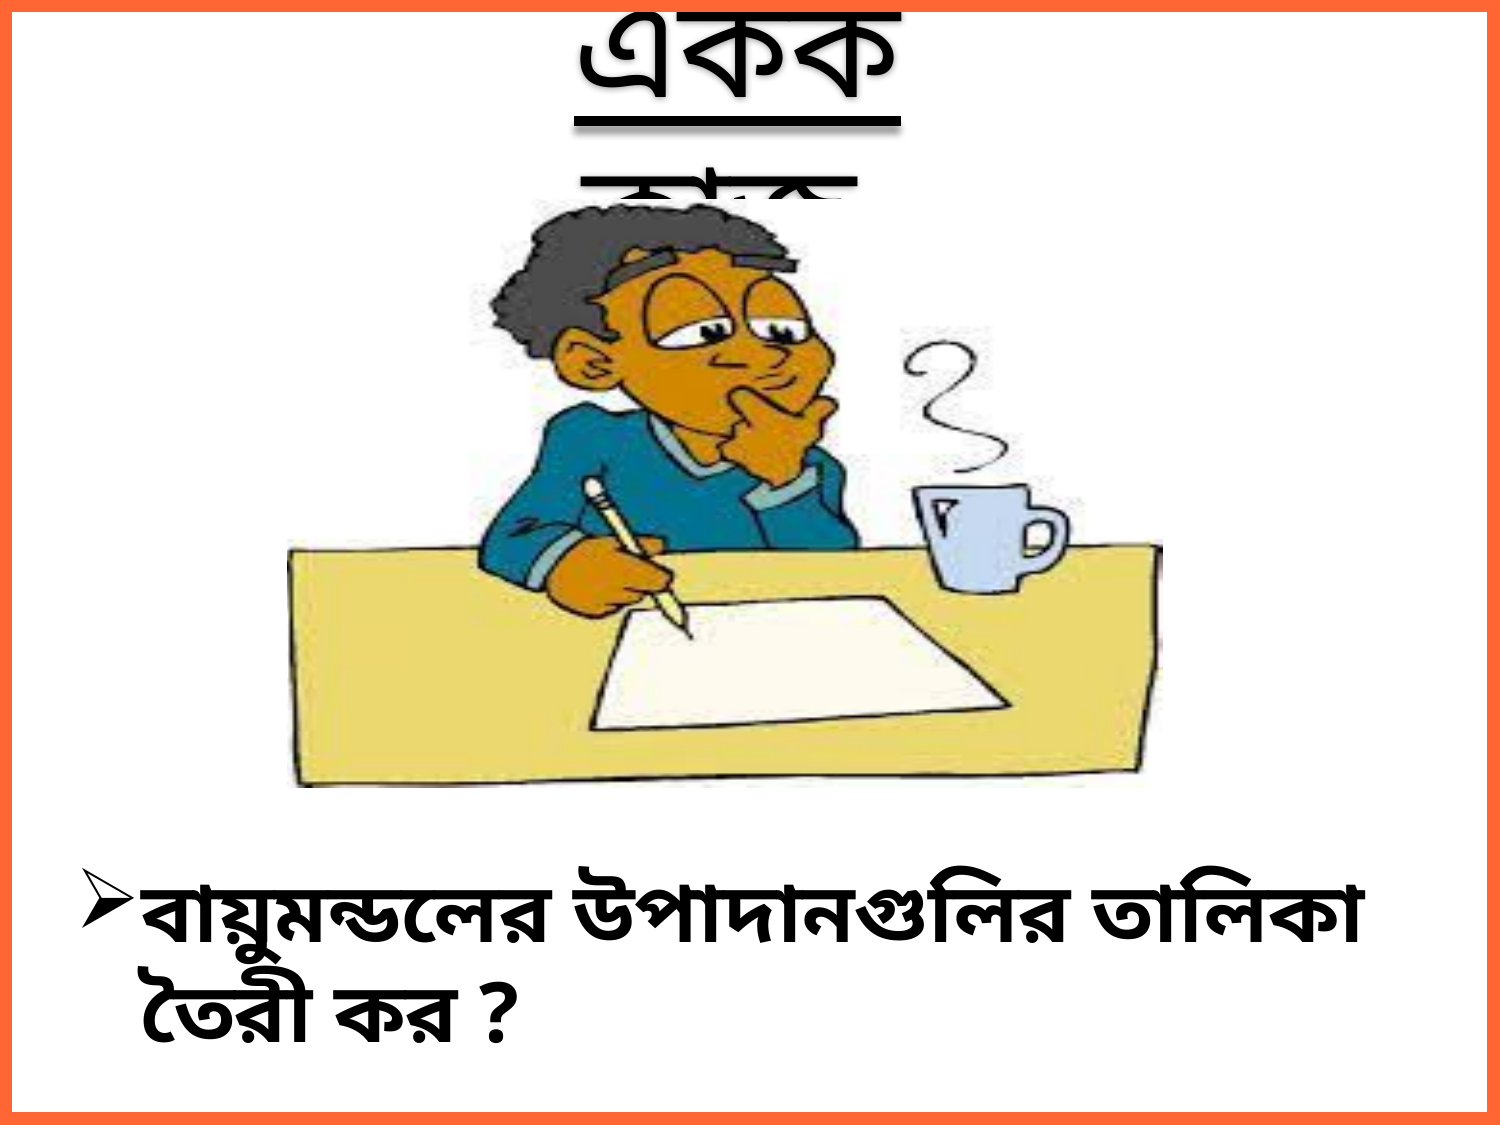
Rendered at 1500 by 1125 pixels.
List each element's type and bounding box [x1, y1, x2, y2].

picture [287, 199, 1163, 788]
text_box [0, 0, 1500, 1125]
